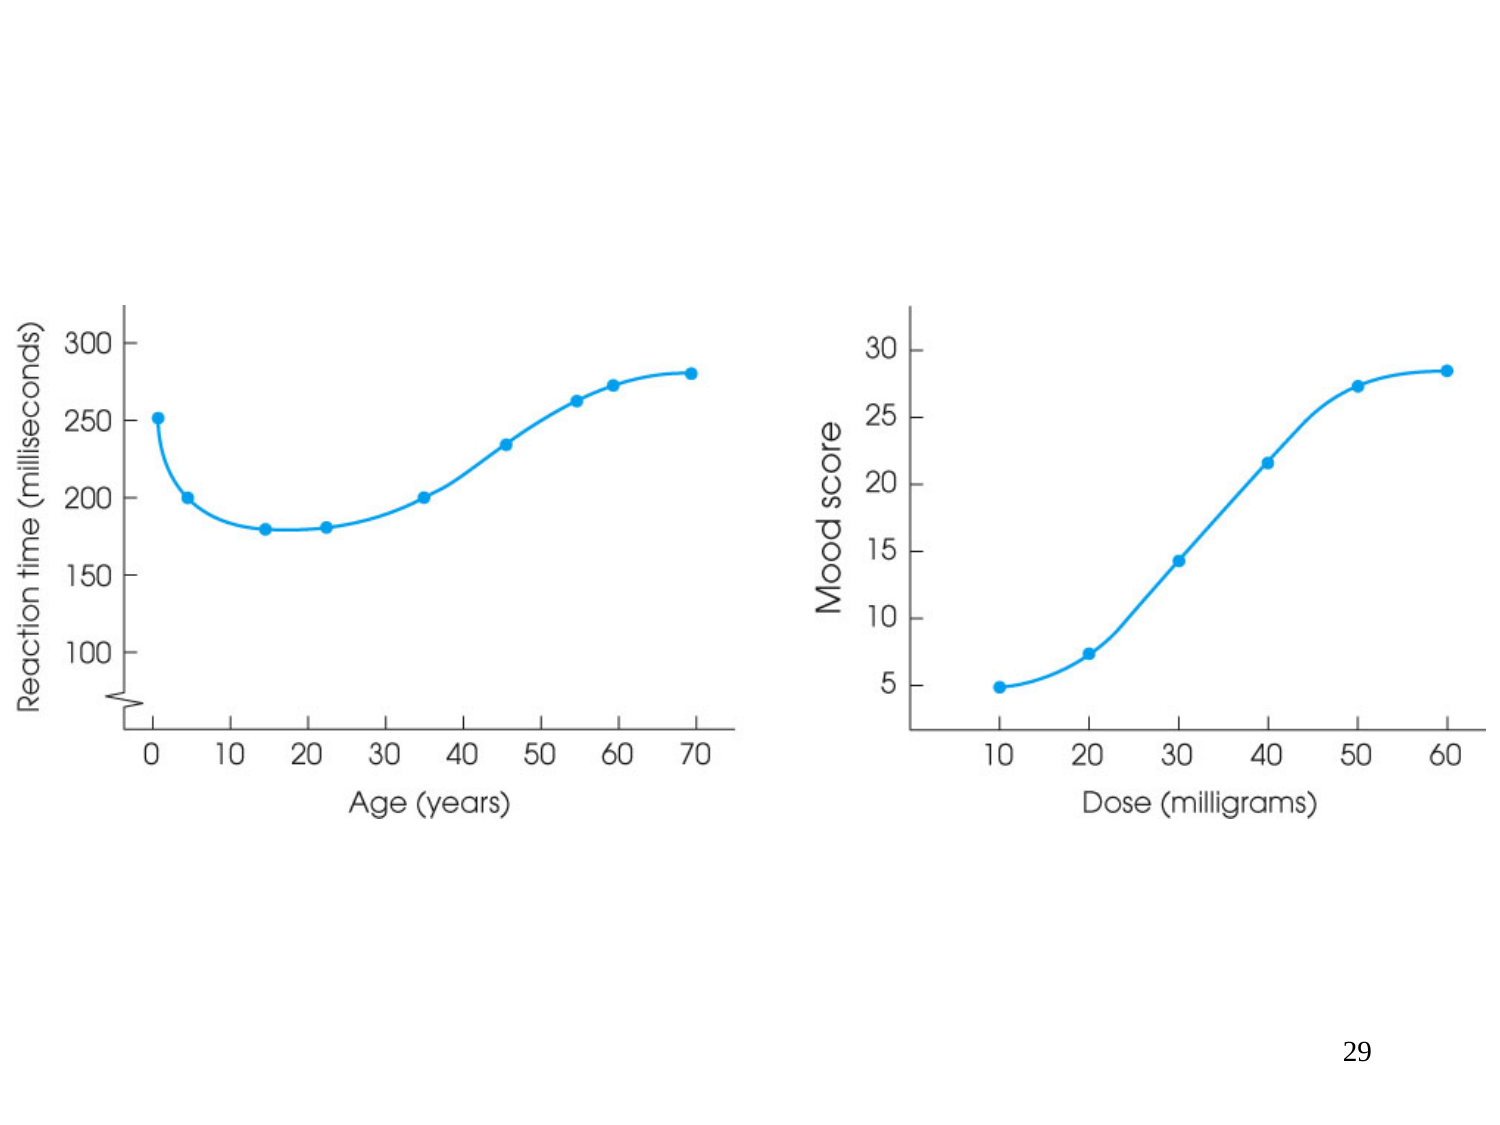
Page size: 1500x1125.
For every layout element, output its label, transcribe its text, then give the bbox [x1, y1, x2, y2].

slide_number 29 [1074, 1024, 1388, 1101]
picture [14, 305, 1486, 820]
